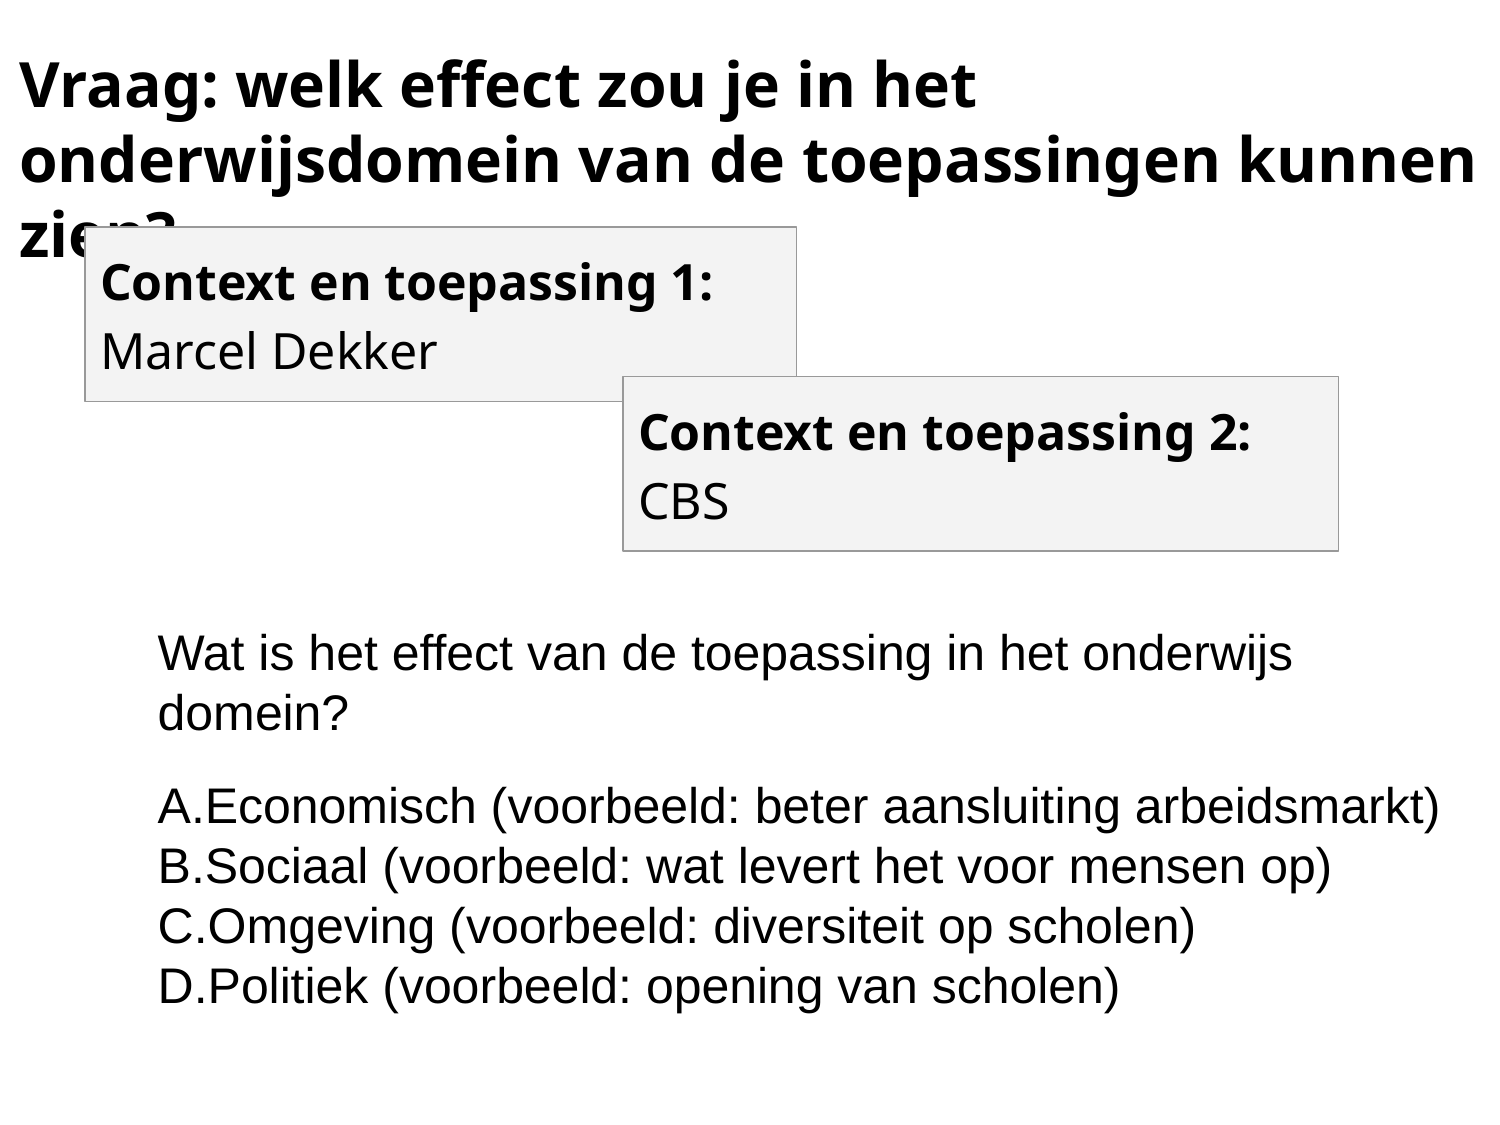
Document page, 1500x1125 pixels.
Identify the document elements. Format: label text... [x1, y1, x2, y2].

text_box Wat is het effect van de toepassing in het onderwijs domein? Economisch (voorbeeld: beter aansluiting arbeidsmarkt) Sociaal (voorbeeld: wat levert het voor mensen op) Omgeving (voorbeeld: diversiteit op scholen) Politiek (voorbeeld: opening van scholen) [143, 613, 1482, 1022]
list Context en toepassing 2: CBS [623, 376, 1339, 551]
list Context en toepassing 1: Marcel Dekker [85, 226, 797, 402]
title Vraag: welk effect zou je in het onderwijsdomein van de toepassingen kunnen zien? [4, 30, 1500, 125]
